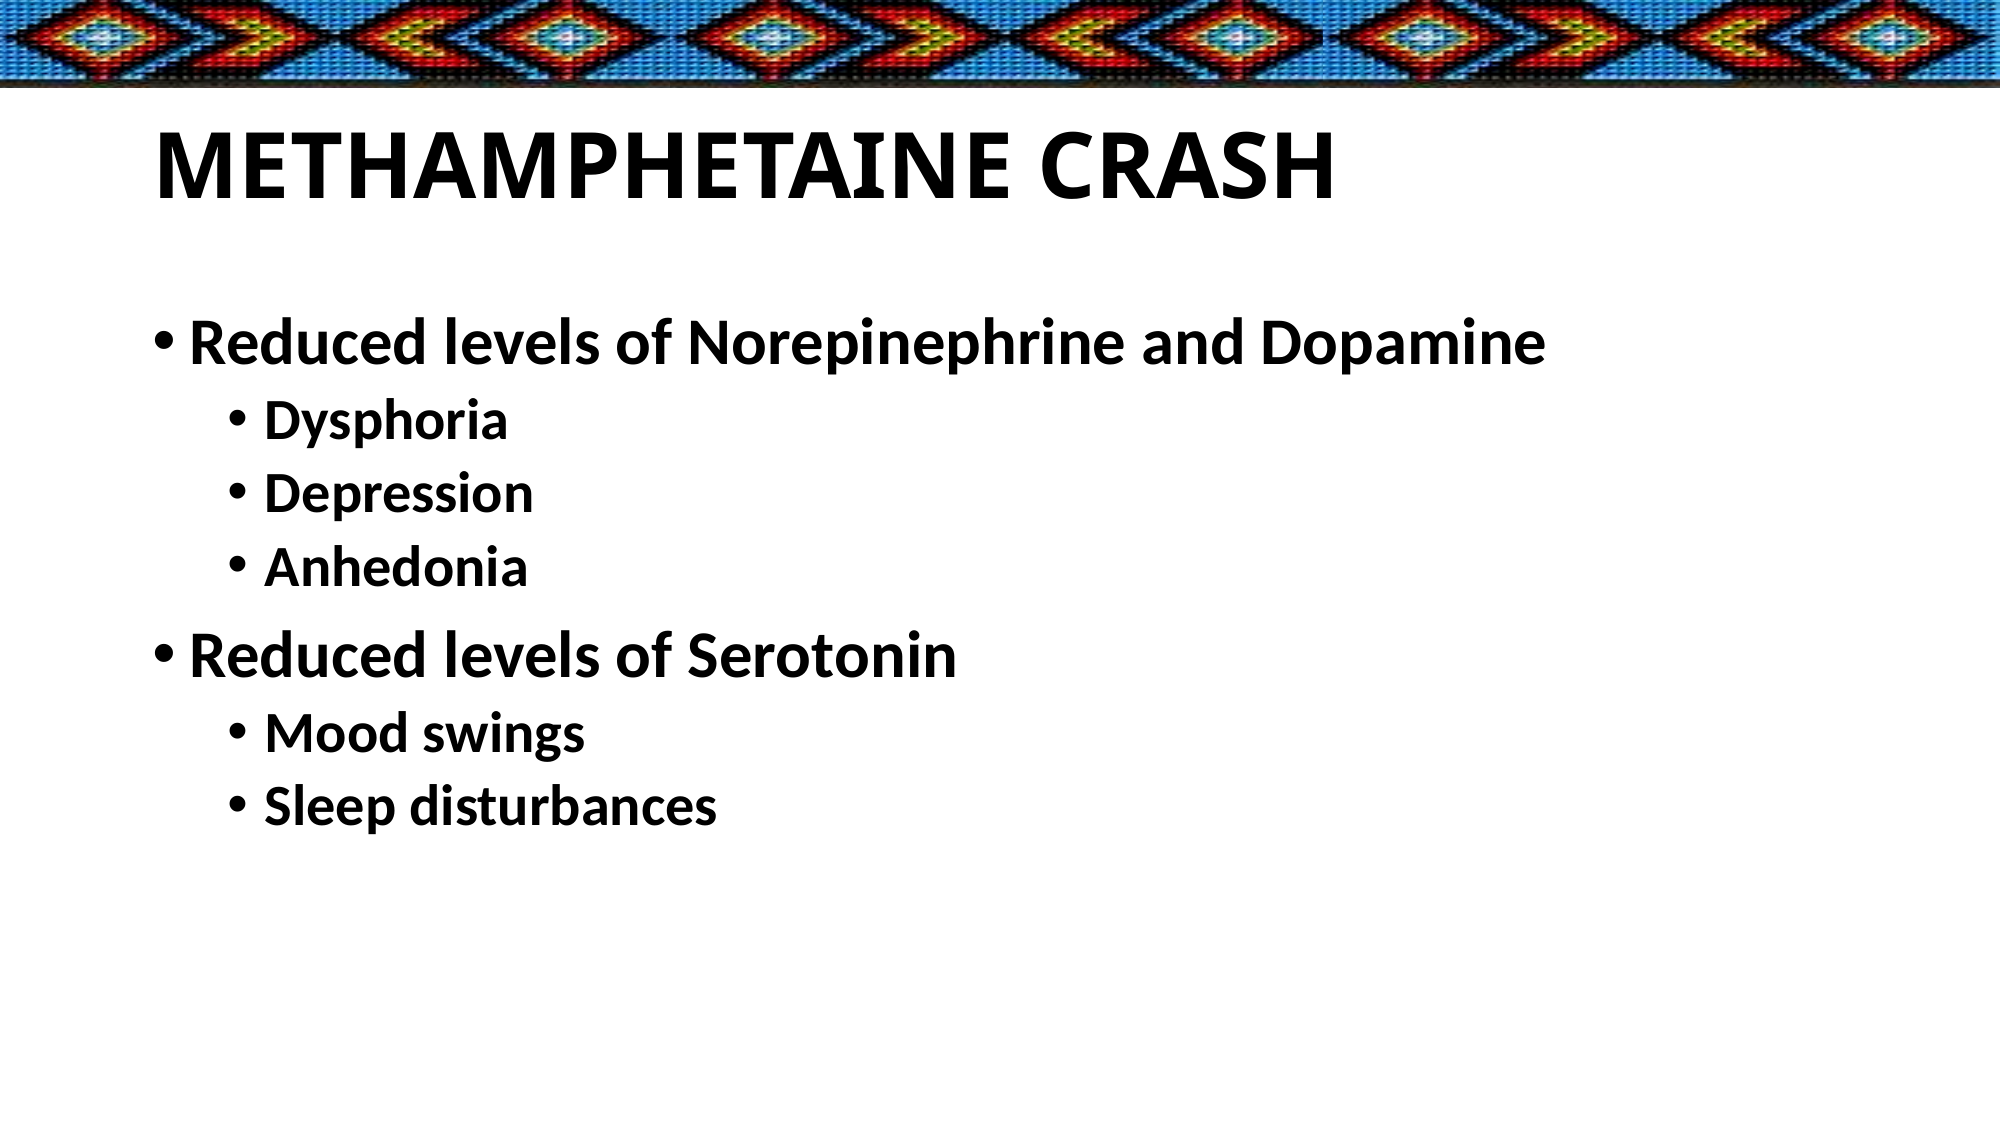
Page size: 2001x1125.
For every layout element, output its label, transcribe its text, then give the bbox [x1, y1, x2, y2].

title METHAMPHETAINE CRASH [137, 88, 1863, 278]
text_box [0, 0, 2000, 88]
list Reduced levels of Norepinephrine and Dopamine Dysphoria Depression Anhedonia Reduced levels of Serotonin Mood swings Sleep disturbances [137, 299, 1863, 1014]
